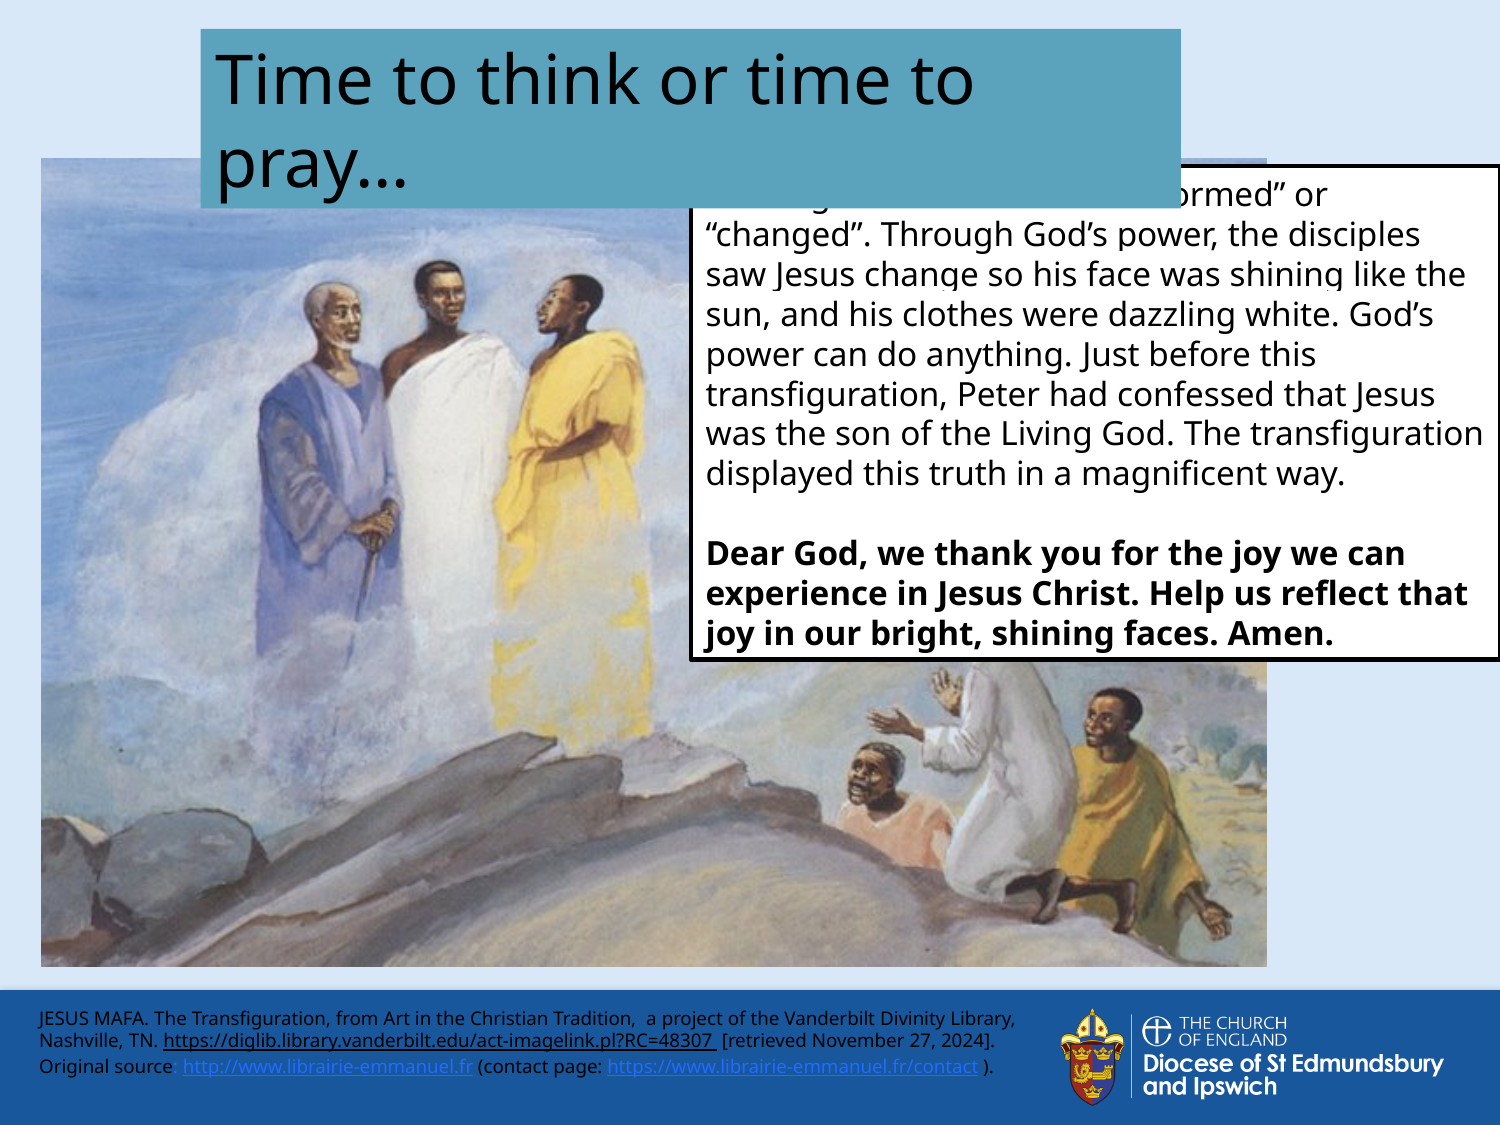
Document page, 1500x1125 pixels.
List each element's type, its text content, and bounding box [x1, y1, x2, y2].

text_box Transfiguration means “transformed” or “changed”. Through God’s power, the disciples saw Jesus change so his face was shining like the sun, and his clothes were dazzling white. God’s power can do anything. Just before this transfiguration, Peter had confessed that Jesus was the son of the Living God. The transfiguration displayed this truth in a magnificent way. Dear God, we thank you for the joy we can experience in Jesus Christ. Help us reflect that joy in our bright, shining faces. Amen. [1283, 164, 1500, 662]
text_box Time to think or time to pray… [200, 28, 1181, 155]
picture [41, 157, 1267, 968]
text_box JESUS MAFA. The Transfiguration, from Art in the Christian Tradition, a project of the Vanderbilt Divinity Library, Nashville, TN. https://diglib.library.vanderbilt.edu/act-imagelink.pl?RC=48307 [retrieved November 27, 2024]. Original source: http://www.librairie-emmanuel.fr (contact page: https://www.librairie-emmanuel.fr/contact ). [24, 999, 1049, 1088]
picture [1055, 998, 1459, 1117]
